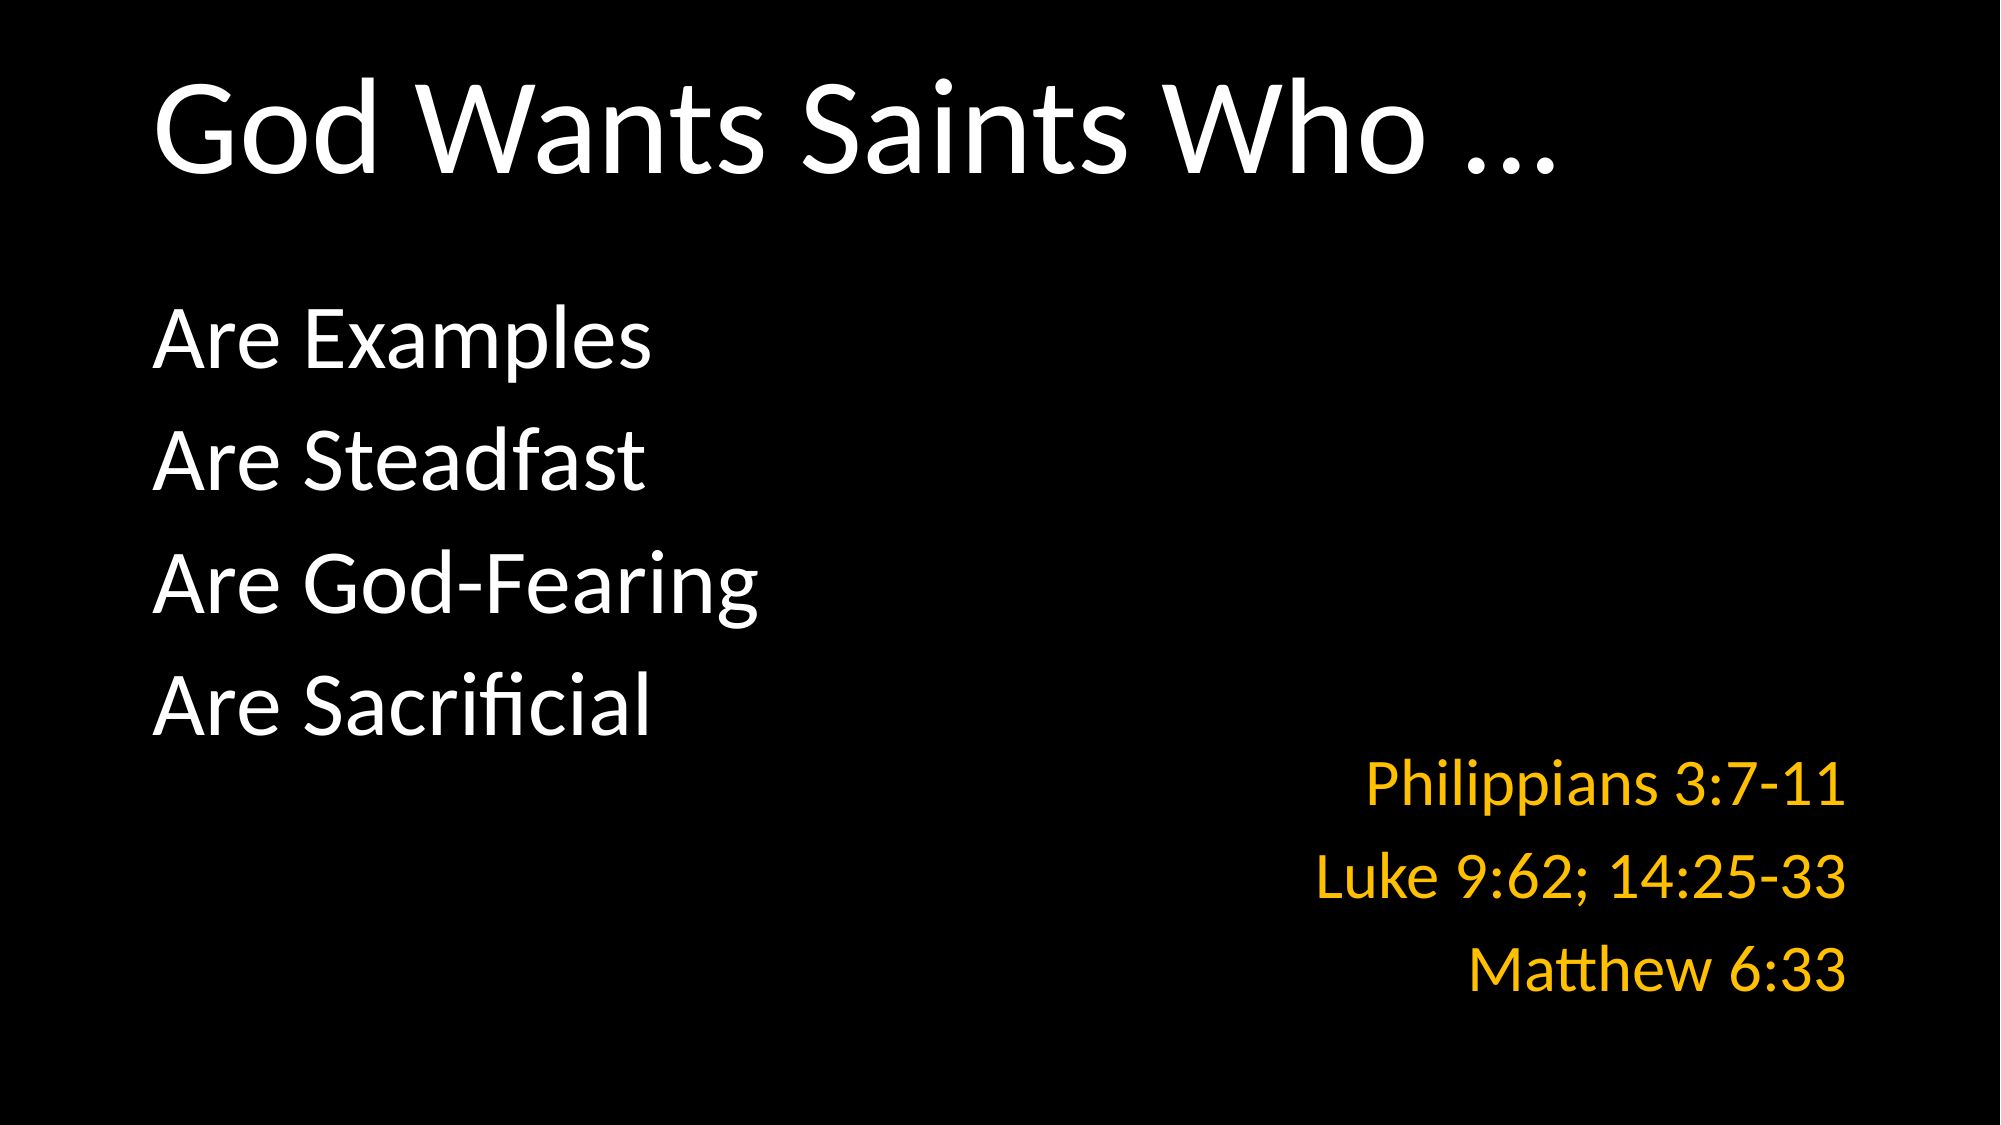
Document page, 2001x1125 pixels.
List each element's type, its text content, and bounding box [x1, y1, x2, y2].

list Philippians 3:7-11 Luke 9:62; 14:25-33 Matthew 6:33 [1012, 299, 1863, 1014]
list Are Examples Are Steadfast Are God-Fearing Are Sacrificial [137, 268, 988, 1066]
title God Wants Saints Who ... [137, 20, 1863, 238]
